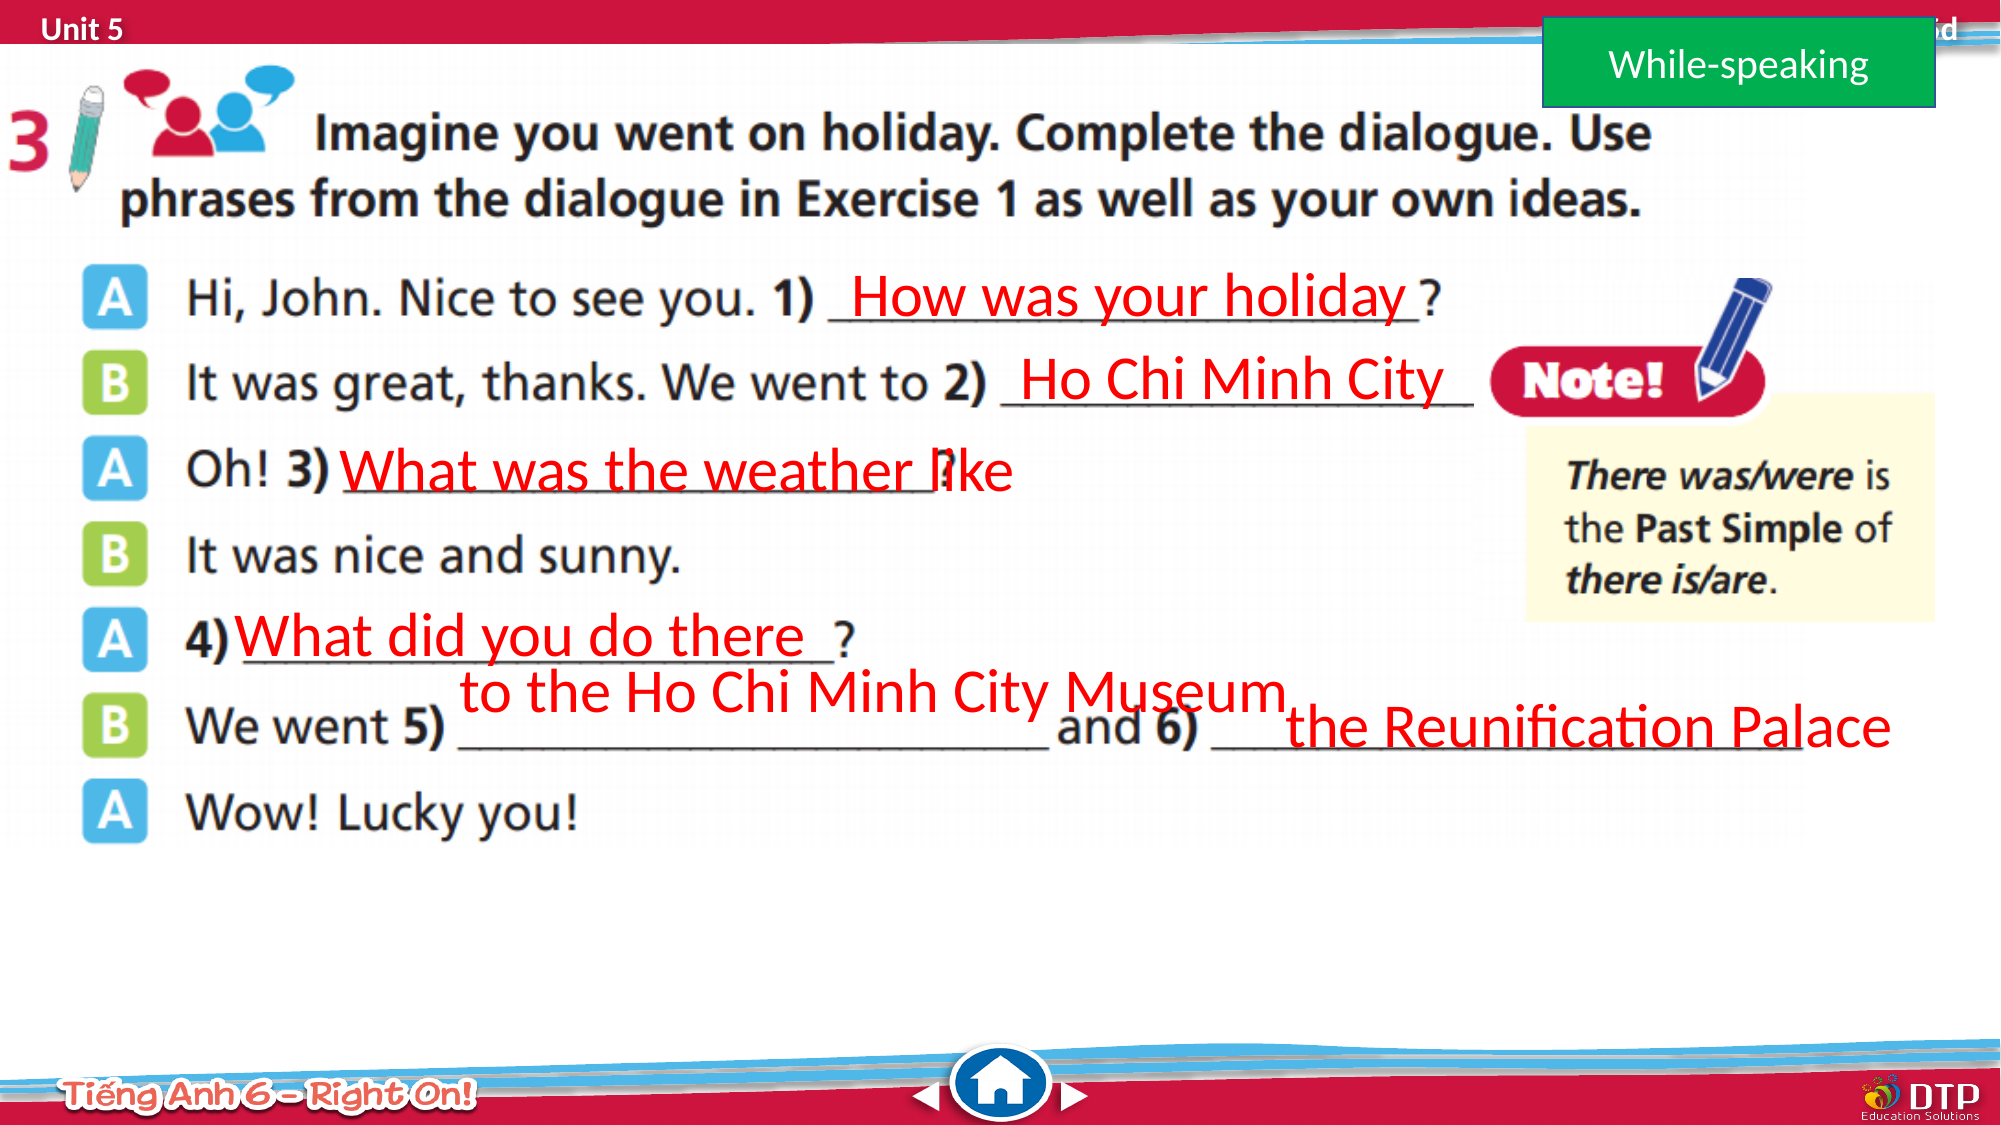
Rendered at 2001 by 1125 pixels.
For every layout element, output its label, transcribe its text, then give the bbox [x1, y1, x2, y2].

picture [0, 0, 2000, 1125]
text_box While-speaking [1542, 16, 1936, 108]
text_box the Reunification Palace [1808, 677, 1909, 768]
